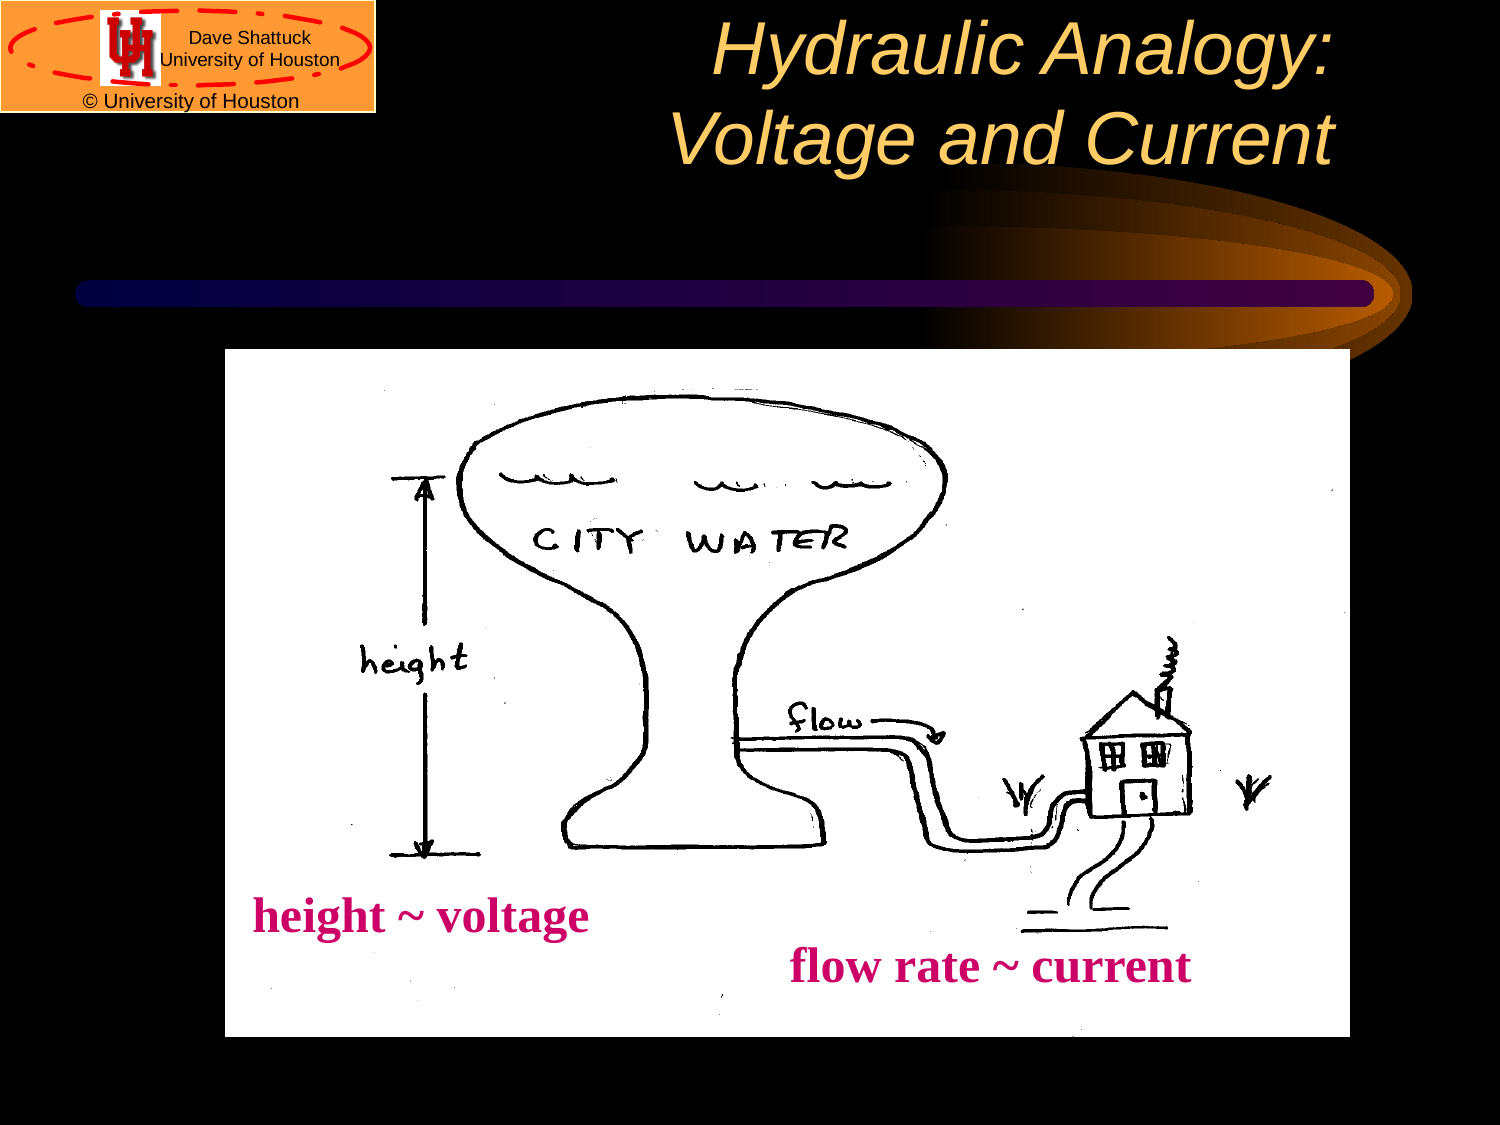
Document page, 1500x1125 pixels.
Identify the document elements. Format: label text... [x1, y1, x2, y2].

picture [224, 349, 1351, 1037]
title Hydraulic Analogy: Voltage and Current [75, 0, 1350, 188]
